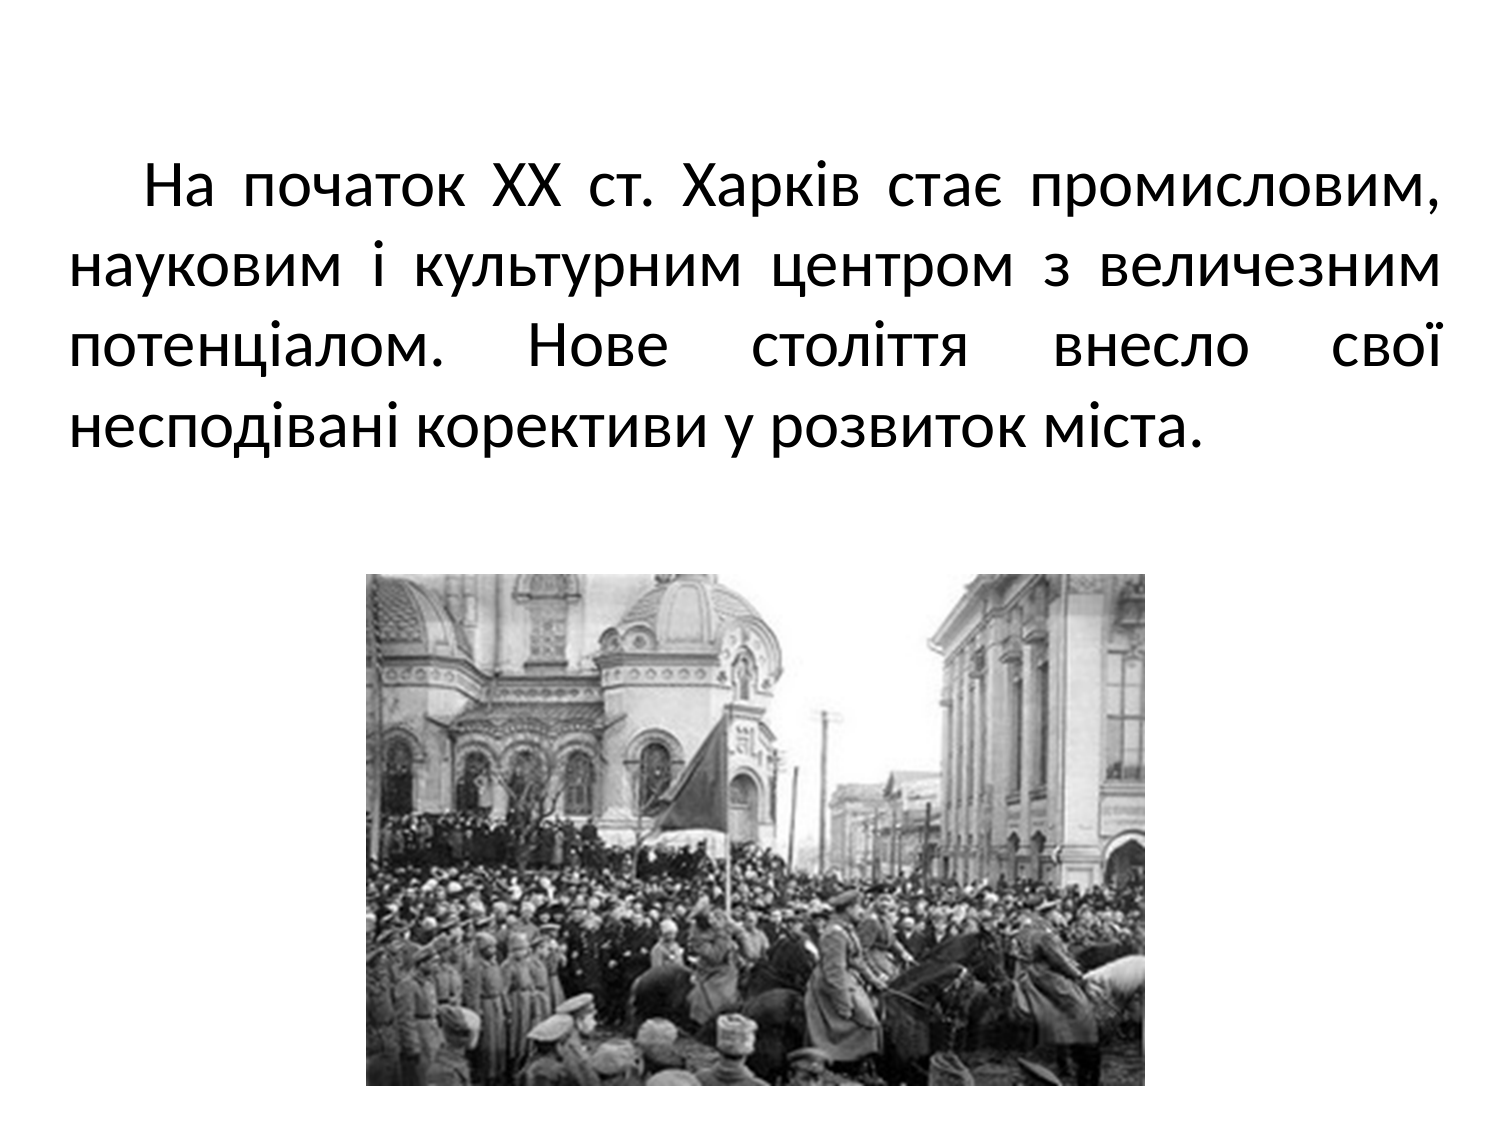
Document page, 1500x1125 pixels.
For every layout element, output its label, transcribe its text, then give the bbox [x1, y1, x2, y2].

picture [366, 573, 1146, 1086]
list На початок ХХ ст. Харків стає промисловим, науковим і культурним центром з величезним потенціалом. Нове століття внесло свої несподівані корективи у розвиток міста. [53, 132, 1459, 539]
